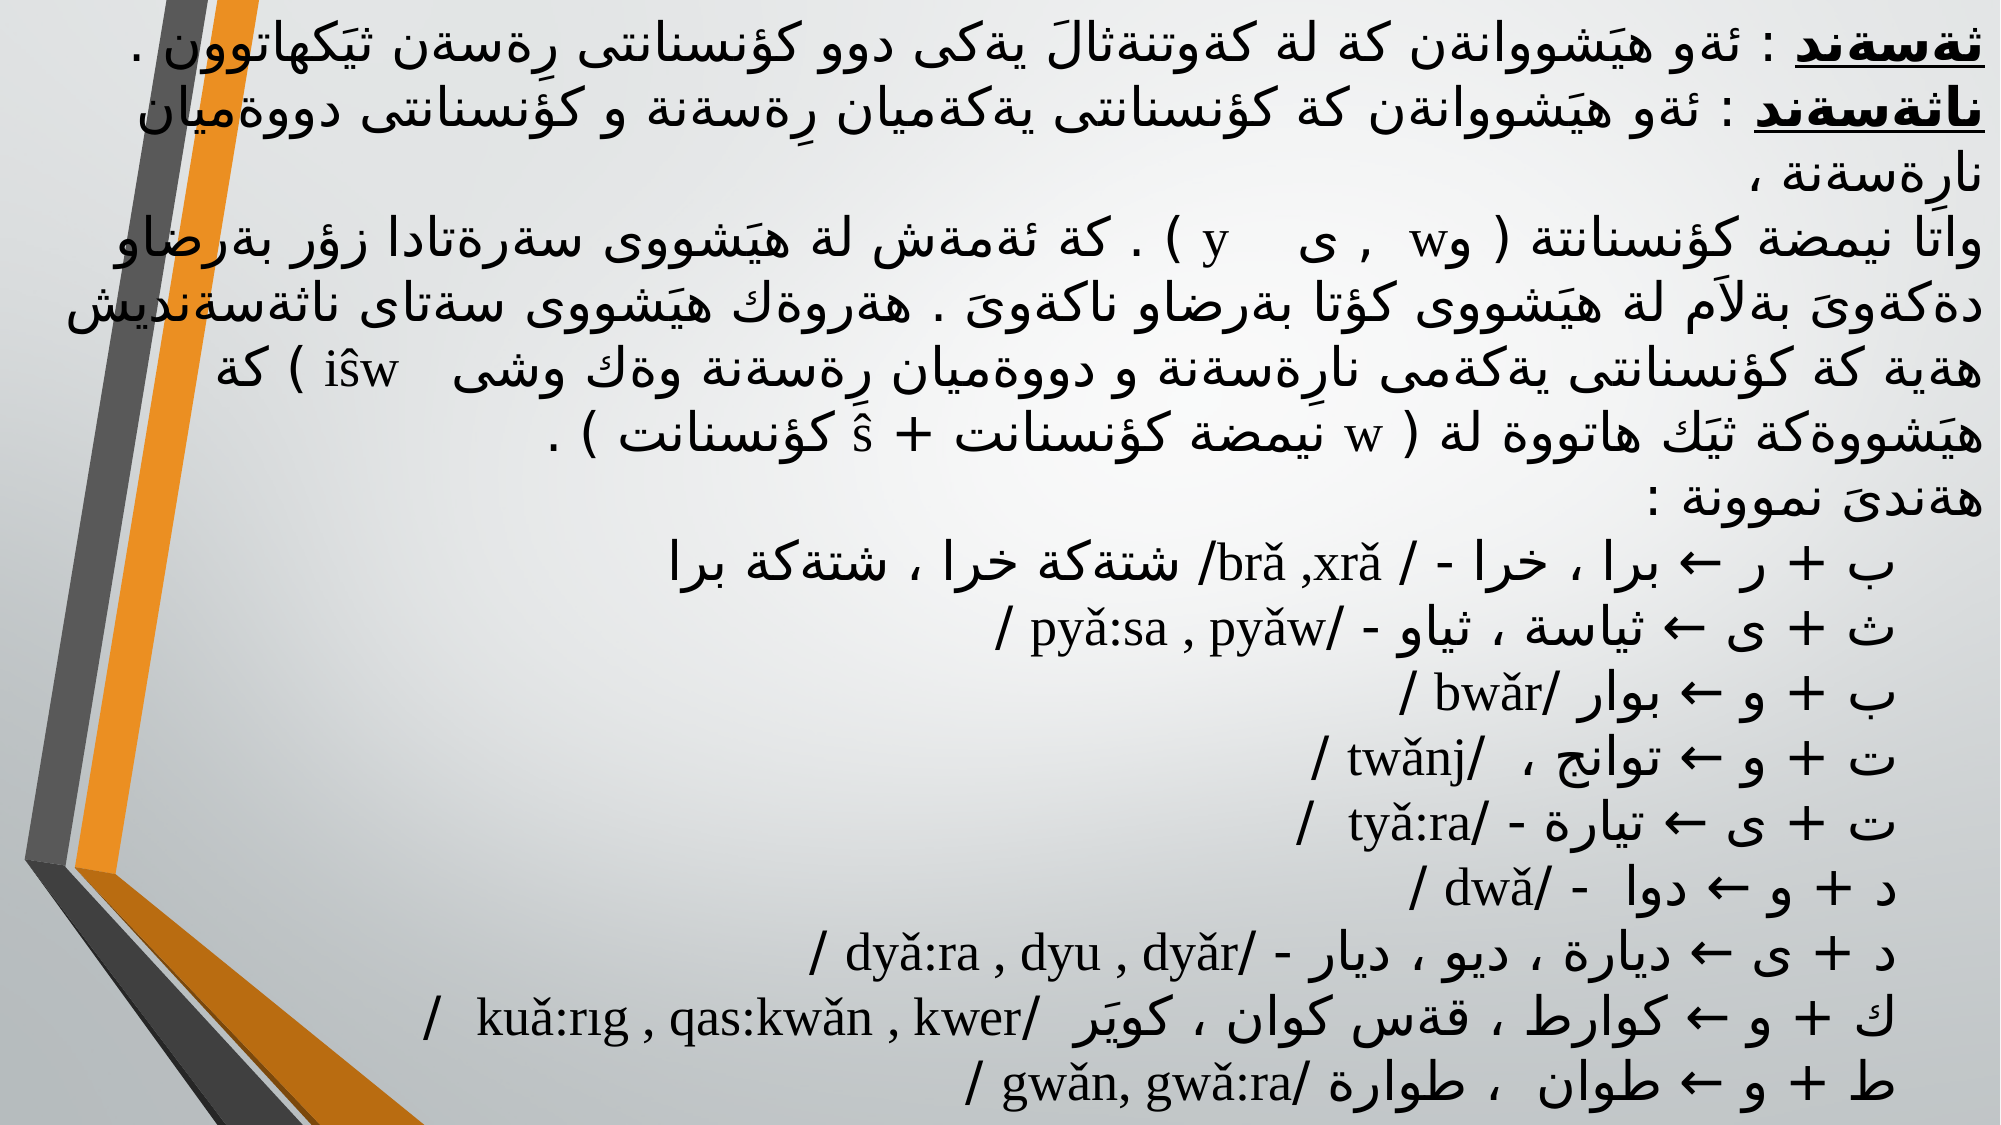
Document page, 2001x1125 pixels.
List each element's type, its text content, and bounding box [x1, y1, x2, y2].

list ثةسةند : ئةو هيَشووانةن كة لة كةوتنةثالَ يةكى دوو كؤنسنانتى رِةسةن ثيَكهاتوون . ناثةسةند : ئةو هيَشووانةن كة كؤنسنانتى يةكةميان رِةسةنة و كؤنسنانتى دووةميان نارِةسةنة ، واتا نيمضة كؤنسنانتة ( وw , ى y ) . كة ئةمةش لة هيَشووى سةرةتادا زؤر بةرضاو دةكةوىَ بةلاَم لة هيَشووى كؤتا بةرضاو ناكةوىَ . هةروةك هيَشووى سةتاى ناثةسةنديش هةية كة كؤنسنانتى يةكةمى نارِةسةنة و دووةميان رِةسةنة وةك وشى iŝw ) كة هيَشووةكة ثيَك هاتووة لة ( w نيمضة كؤنسنانت + ŝ كؤنسنانت ) . هةندىَ نموونة : ب + ر ← برا ، خرا - / brǎ ,xrǎ/ شتةكة خرا ، شتةكة برا ث + ى ← ثياسة ، ثياو - /pyǎ:sa , pyǎw / ب + و ← بوار /bwǎr / ت + و ← توانج ، /twǎnj / ت + ى ← تيارة - /tyǎ:ra / د + و ← دوا - /dwǎ / د + ى ← ديارة ، ديو ، ديار - /dyǎ:ra , dyu , dyǎr / ك + و ← كوارط ، قةس كوان ، كويَر /kuǎ:rıg , qas:kwǎn , kwer / ط + و ← طوان ، طوارة /gwǎn, gwǎ:ra / [0, 0, 2000, 1125]
